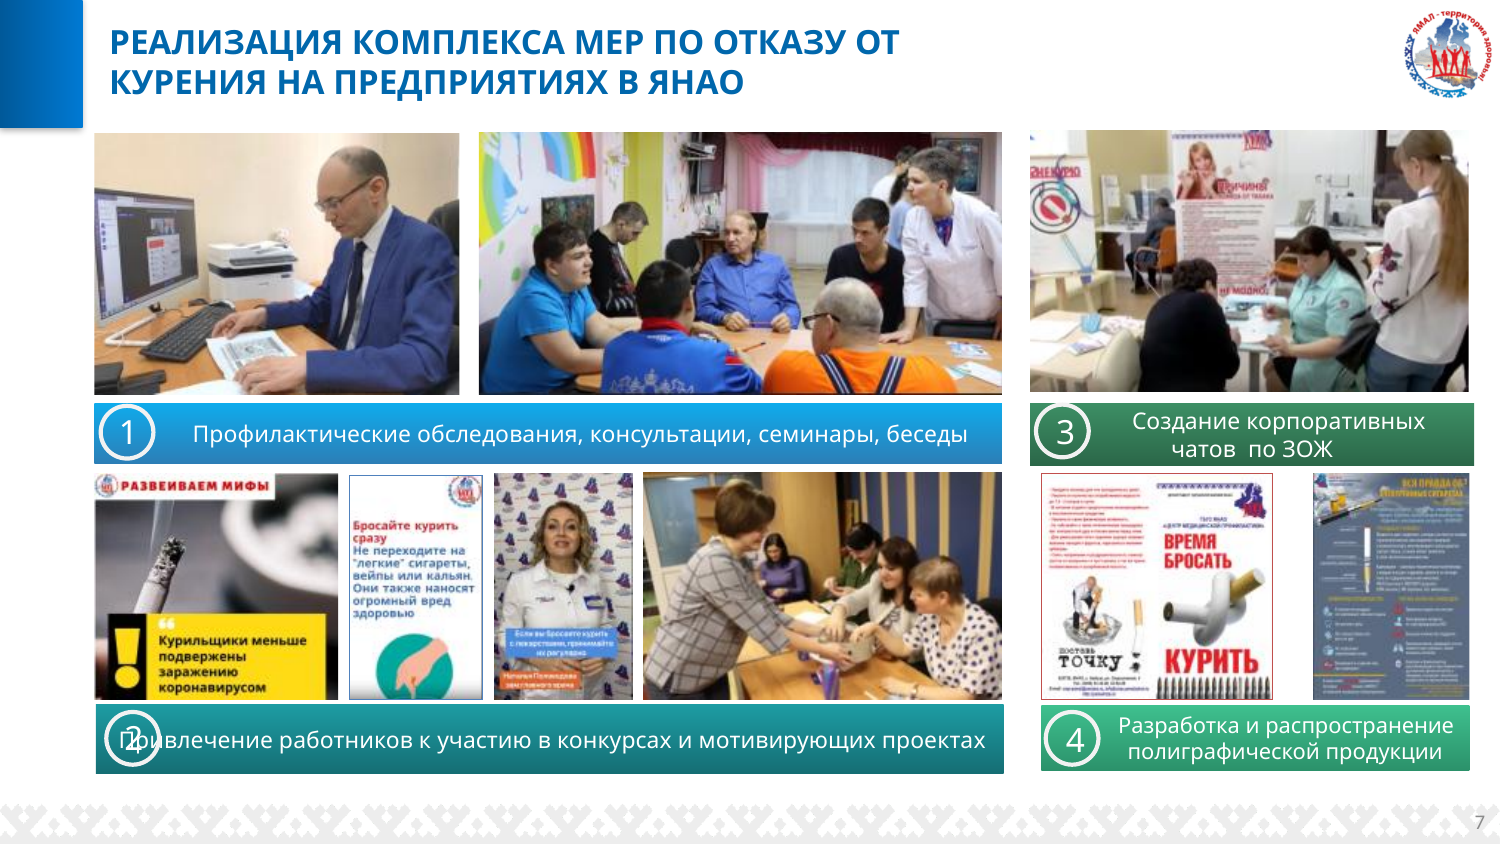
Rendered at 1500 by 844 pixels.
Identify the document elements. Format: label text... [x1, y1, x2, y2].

text_box 3 [1072, 454, 1081, 459]
picture [93, 473, 339, 700]
picture [1041, 473, 1273, 700]
text_box [144, 409, 156, 456]
picture [1401, 7, 1495, 102]
text_box [1043, 709, 1101, 767]
text_box 3 [1041, 451, 1053, 459]
text_box [1033, 402, 1091, 460]
text_box 2 [109, 709, 149, 765]
text_box Разработка и распространение полиграфической продукции [1039, 704, 1472, 773]
text_box [149, 715, 162, 762]
text_box [98, 415, 104, 449]
picture [1029, 130, 1469, 392]
text_box РЕАЛИЗАЦИЯ КОМПЛЕКСА МЕР ПО ОТКАЗУ ОТ КУРЕНИЯ НА ПРЕДПРИЯТИЯХ В ЯНАО [94, 13, 1061, 148]
picture [493, 473, 634, 700]
picture [478, 132, 1003, 396]
text_box 4 [1051, 759, 1065, 767]
picture [0, 781, 1500, 844]
text_box 4 [1051, 711, 1061, 718]
picture [643, 471, 1003, 700]
picture [93, 133, 460, 396]
text_box Профилактические обследования, консультации, семинары, беседы [92, 402, 1004, 466]
text_box 1 [104, 404, 144, 459]
text_box 3 [1041, 404, 1050, 411]
text_box [104, 722, 109, 754]
text_box [0, 0, 83, 128]
picture [1312, 473, 1470, 701]
picture [348, 474, 483, 700]
text_box Создание корпоративных чатов по ЗОЖ [1028, 402, 1476, 467]
text_box Привлечение работников к участию в конкурсах и мотивирующих проектах [94, 703, 1006, 776]
text_box 4 [1079, 761, 1091, 767]
